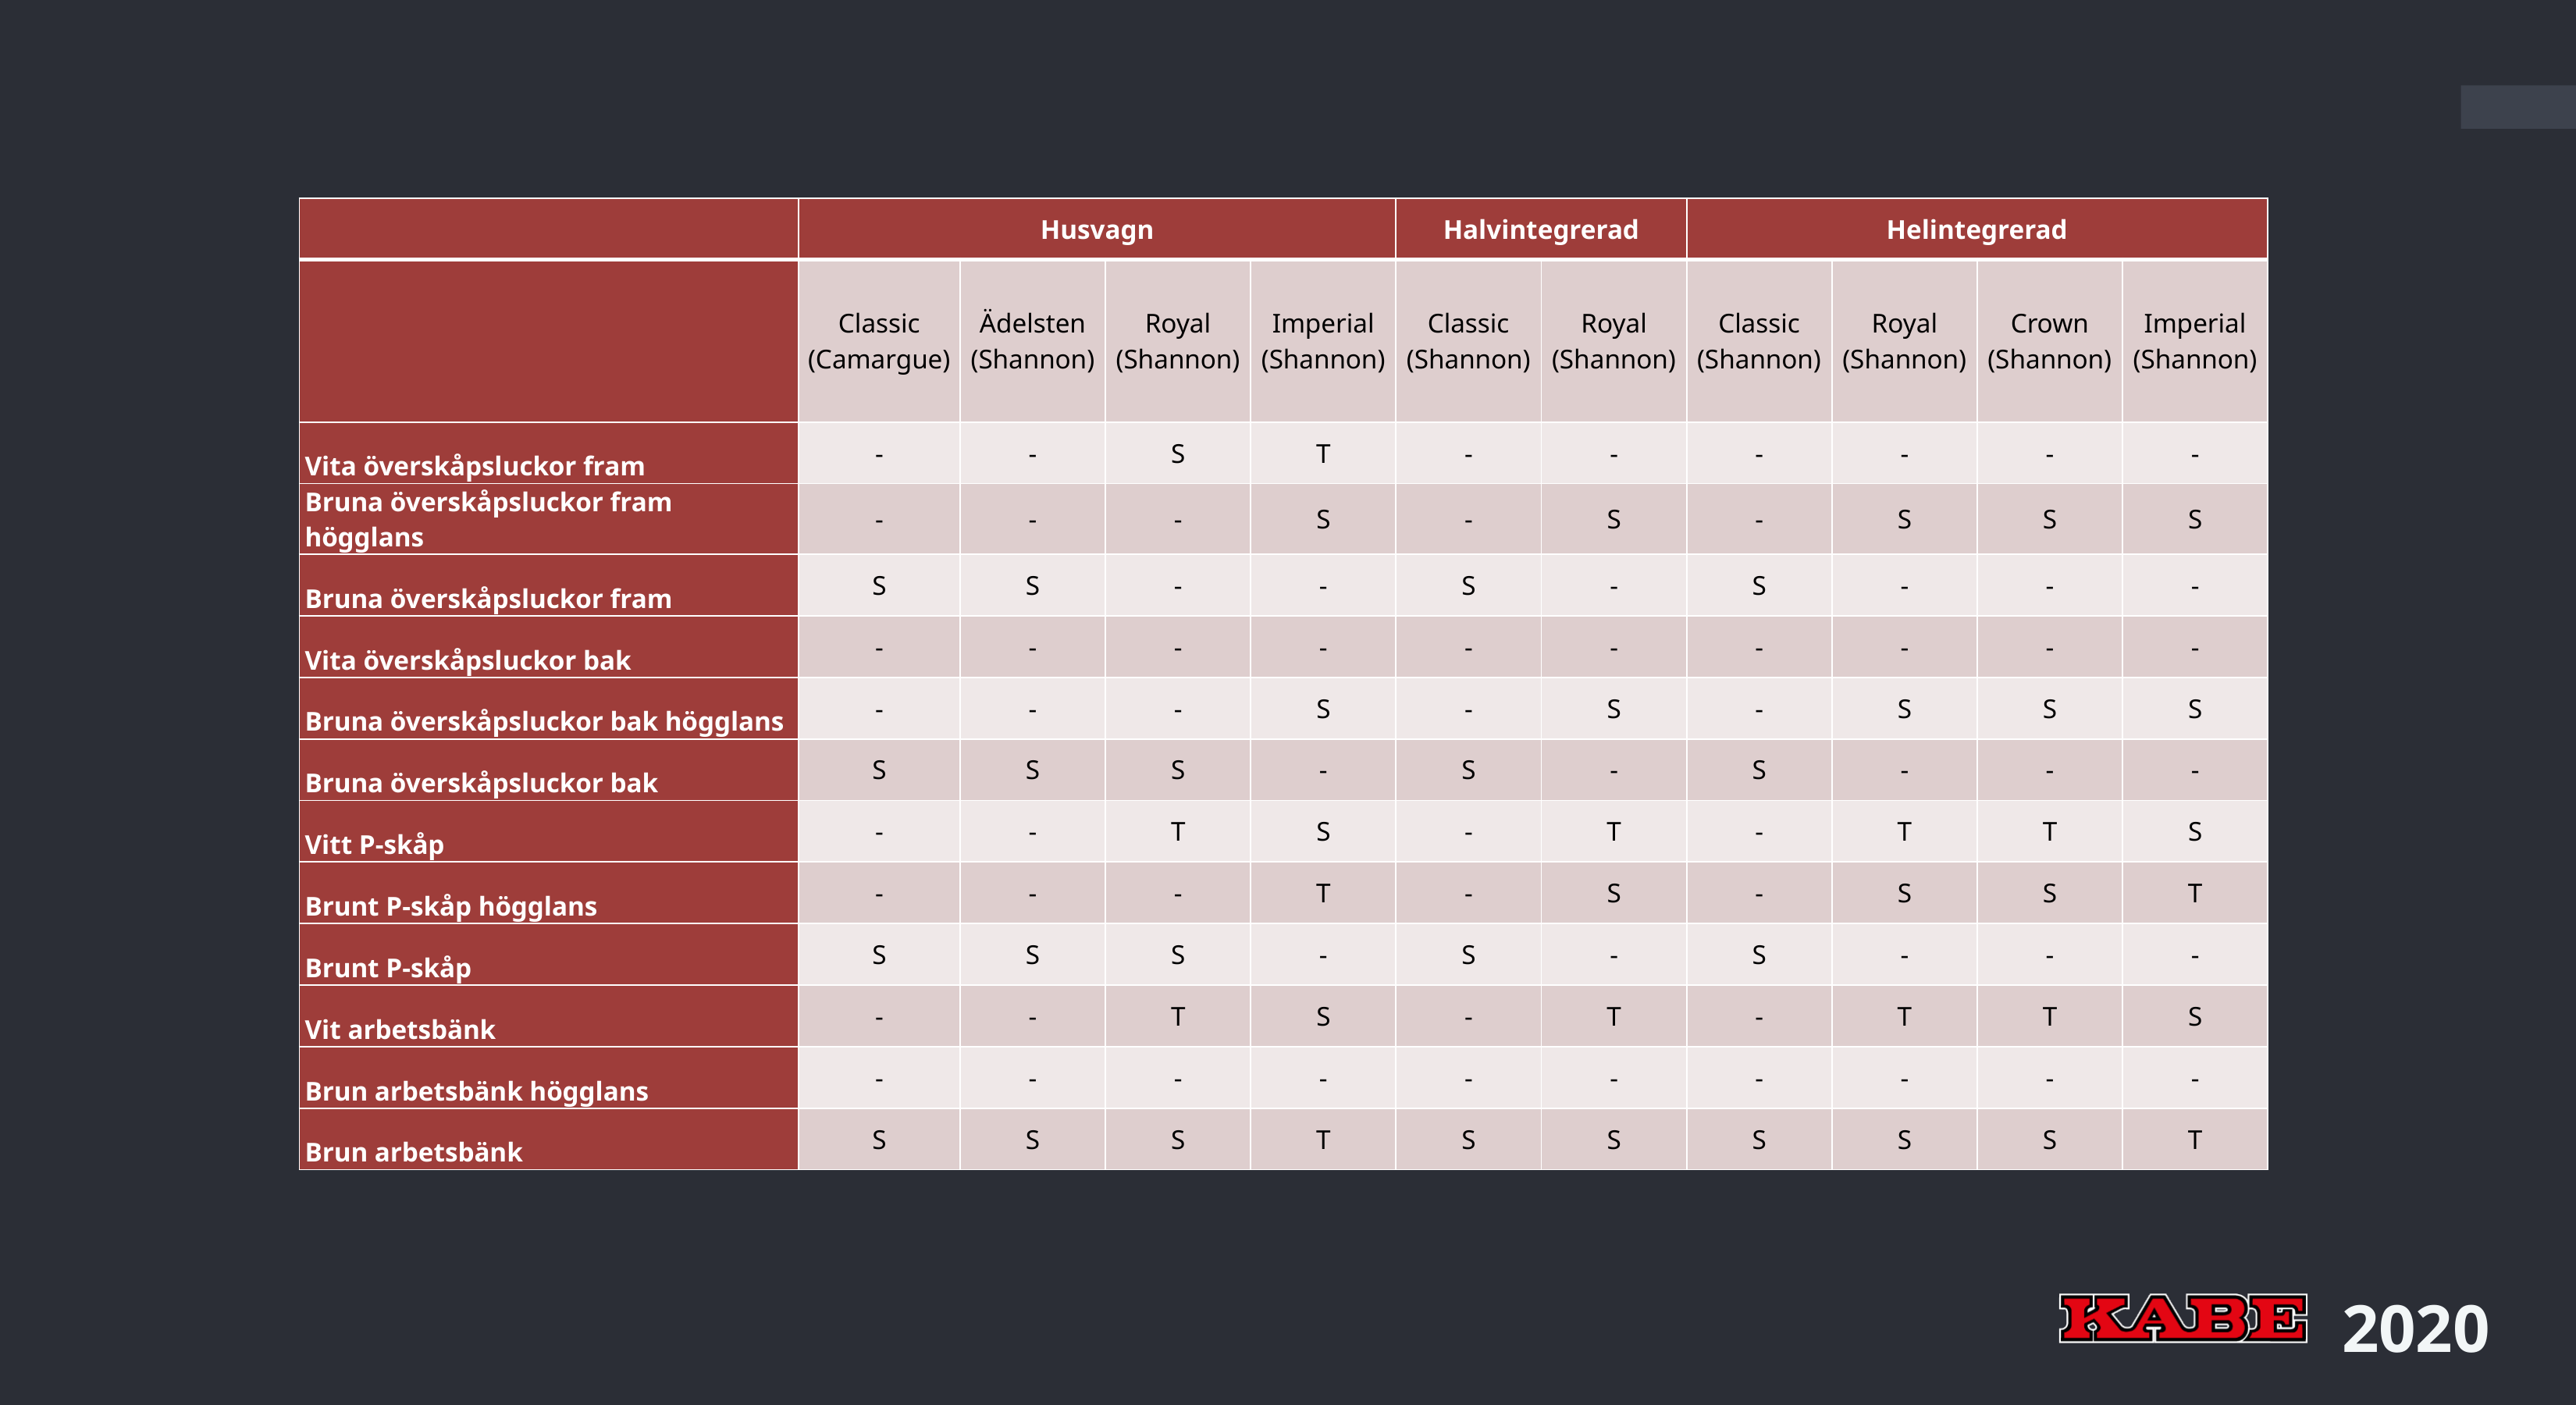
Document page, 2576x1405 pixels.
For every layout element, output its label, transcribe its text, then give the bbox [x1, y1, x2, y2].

table_cell - [961, 801, 1105, 861]
table_cell S [799, 1109, 959, 1169]
table_cell - [799, 1048, 959, 1108]
table_cell - [1542, 555, 1686, 615]
table_cell - [799, 423, 959, 483]
table_cell S [799, 924, 959, 984]
table_header Husvagn [799, 199, 1395, 258]
table_cell Imperial (Shannon) [2123, 261, 2267, 422]
table_cell S [1688, 924, 1831, 984]
table_cell Brun arbetsbänk [300, 1109, 798, 1169]
table_cell Vita överskåpsluckor bak [300, 617, 798, 677]
table_cell Vitt P-skåp [300, 801, 798, 861]
table_cell T [1542, 986, 1686, 1046]
table_cell S [961, 740, 1105, 800]
table_cell S [1688, 740, 1831, 800]
table_cell - [1397, 986, 1541, 1046]
table_cell Brun arbetsbänk högglans [300, 1048, 798, 1108]
table_cell T [1106, 986, 1250, 1046]
table_cell Ädelsten (Shannon) [961, 261, 1105, 422]
table_cell T [1251, 423, 1395, 483]
table_cell - [799, 986, 959, 1046]
table_cell - [1251, 555, 1395, 615]
table_cell - [1542, 423, 1686, 483]
table_cell S [799, 740, 959, 800]
table_cell - [1688, 423, 1831, 483]
table_cell - [961, 1048, 1105, 1108]
table_cell - [799, 484, 959, 553]
table_cell S [1106, 1109, 1250, 1169]
text_box 2020 [2330, 1257, 2514, 1371]
table_cell T [1106, 801, 1250, 861]
table_cell S [1106, 740, 1250, 800]
table_cell S [1542, 863, 1686, 923]
table_cell Crown (Shannon) [1978, 261, 2122, 422]
table_cell - [799, 863, 959, 923]
table_cell - [1397, 423, 1541, 483]
table_cell S [961, 555, 1105, 615]
table_cell Imperial (Shannon) [1251, 261, 1395, 422]
table_cell S [1978, 1109, 2122, 1169]
table_cell - [2123, 423, 2267, 483]
table_cell - [1542, 740, 1686, 800]
table_cell - [799, 617, 959, 677]
table_cell Bruna överskåpsluckor bak högglans [300, 678, 798, 738]
table_cell S [2123, 678, 2267, 738]
table_cell - [1688, 484, 1831, 553]
table_cell T [1542, 801, 1686, 861]
table_cell S [961, 924, 1105, 984]
table_cell - [1833, 1048, 1976, 1108]
table_cell - [1978, 1048, 2122, 1108]
table_cell - [1397, 678, 1541, 738]
table_cell S [1542, 1109, 1686, 1169]
table_cell S [1106, 924, 1250, 984]
table_cell S [1688, 1109, 1831, 1169]
table_cell - [961, 423, 1105, 483]
table_cell - [1978, 555, 2122, 615]
table_cell - [1978, 924, 2122, 984]
table_cell - [1542, 617, 1686, 677]
table_cell - [2123, 1048, 2267, 1108]
table_cell S [1542, 678, 1686, 738]
table_cell - [1106, 617, 1250, 677]
table_cell S [1688, 555, 1831, 615]
table_cell S [2123, 801, 2267, 861]
table_cell - [1833, 423, 1976, 483]
table_cell - [1106, 678, 1250, 738]
table_header [300, 199, 798, 258]
table_cell - [1978, 617, 2122, 677]
table_cell - [799, 678, 959, 738]
table_cell - [1688, 678, 1831, 738]
table_cell S [1397, 555, 1541, 615]
table_cell S [1251, 484, 1395, 553]
table_cell - [961, 617, 1105, 677]
table_cell - [1833, 924, 1976, 984]
table_cell [300, 261, 798, 422]
table_cell - [2123, 555, 2267, 615]
table_cell T [1251, 863, 1395, 923]
table_cell - [1688, 863, 1831, 923]
table_cell - [1688, 1048, 1831, 1108]
table_cell - [1688, 617, 1831, 677]
table_cell - [2123, 617, 2267, 677]
table_cell - [961, 678, 1105, 738]
table_cell - [1397, 1048, 1541, 1108]
table_cell Bruna överskåpsluckor fram högglans [300, 484, 798, 553]
table_cell S [2123, 484, 2267, 553]
table_cell Royal (Shannon) [1542, 261, 1686, 422]
table_cell Brunt P-skåp högglans [300, 863, 798, 923]
table_cell - [1397, 801, 1541, 861]
table_cell - [961, 484, 1105, 553]
table_cell - [2123, 740, 2267, 800]
table_cell - [1978, 423, 2122, 483]
table_cell - [1833, 740, 1976, 800]
table_cell S [1833, 1109, 1976, 1169]
table_cell - [1833, 617, 1976, 677]
table_cell - [1106, 484, 1250, 553]
table_cell Classic (Camargue) [799, 261, 959, 422]
table_cell T [1833, 801, 1976, 861]
table_cell - [961, 863, 1105, 923]
table_cell S [1833, 678, 1976, 738]
table_cell Vita överskåpsluckor fram [300, 423, 798, 483]
table_cell S [1833, 863, 1976, 923]
table_cell - [1833, 555, 1976, 615]
table_cell S [799, 555, 959, 615]
table_cell - [1688, 986, 1831, 1046]
table_cell Brunt P-skåp [300, 924, 798, 984]
table_cell T [2123, 1109, 2267, 1169]
table_cell - [1688, 801, 1831, 861]
table_cell S [1251, 986, 1395, 1046]
table_cell - [1542, 924, 1686, 984]
picture [2055, 1291, 2310, 1347]
table_cell - [1397, 863, 1541, 923]
table_cell S [1251, 678, 1395, 738]
table_cell S [1833, 484, 1976, 553]
table_cell Bruna överskåpsluckor fram [300, 555, 798, 615]
table_cell - [1106, 863, 1250, 923]
table_cell S [2123, 986, 2267, 1046]
table_cell S [1978, 863, 2122, 923]
table_cell - [1397, 617, 1541, 677]
table_cell T [1833, 986, 1976, 1046]
table_cell S [1106, 423, 1250, 483]
table_cell S [1397, 924, 1541, 984]
table_cell T [1978, 986, 2122, 1046]
table_cell T [1978, 801, 2122, 861]
table_cell T [1251, 1109, 1395, 1169]
table_cell S [1397, 740, 1541, 800]
table_header Helintegrerad [1688, 199, 2267, 258]
table_cell S [961, 1109, 1105, 1169]
table_cell - [1106, 555, 1250, 615]
table_cell Bruna överskåpsluckor bak [300, 740, 798, 800]
table_cell Classic (Shannon) [1688, 261, 1831, 422]
table_header Halvintegrerad [1397, 199, 1686, 258]
table_cell - [961, 986, 1105, 1046]
table_cell Royal (Shannon) [1833, 261, 1976, 422]
table_cell S [1251, 801, 1395, 861]
table_cell T [2123, 863, 2267, 923]
table_cell Classic (Shannon) [1397, 261, 1541, 422]
table_cell - [2123, 924, 2267, 984]
table_cell - [1251, 1048, 1395, 1108]
table_cell S [1978, 484, 2122, 553]
table_cell - [1106, 1048, 1250, 1108]
table_cell Royal (Shannon) [1106, 261, 1250, 422]
table_cell S [1978, 678, 2122, 738]
table_cell - [1397, 484, 1541, 553]
table_cell S [1542, 484, 1686, 553]
table_cell S [1397, 1109, 1541, 1169]
table_cell - [799, 801, 959, 861]
table_cell Vit arbetsbänk [300, 986, 798, 1046]
table_cell - [1978, 740, 2122, 800]
table_cell - [1251, 617, 1395, 677]
table_cell - [1251, 924, 1395, 984]
table_cell - [1251, 740, 1395, 800]
table_cell - [1542, 1048, 1686, 1108]
